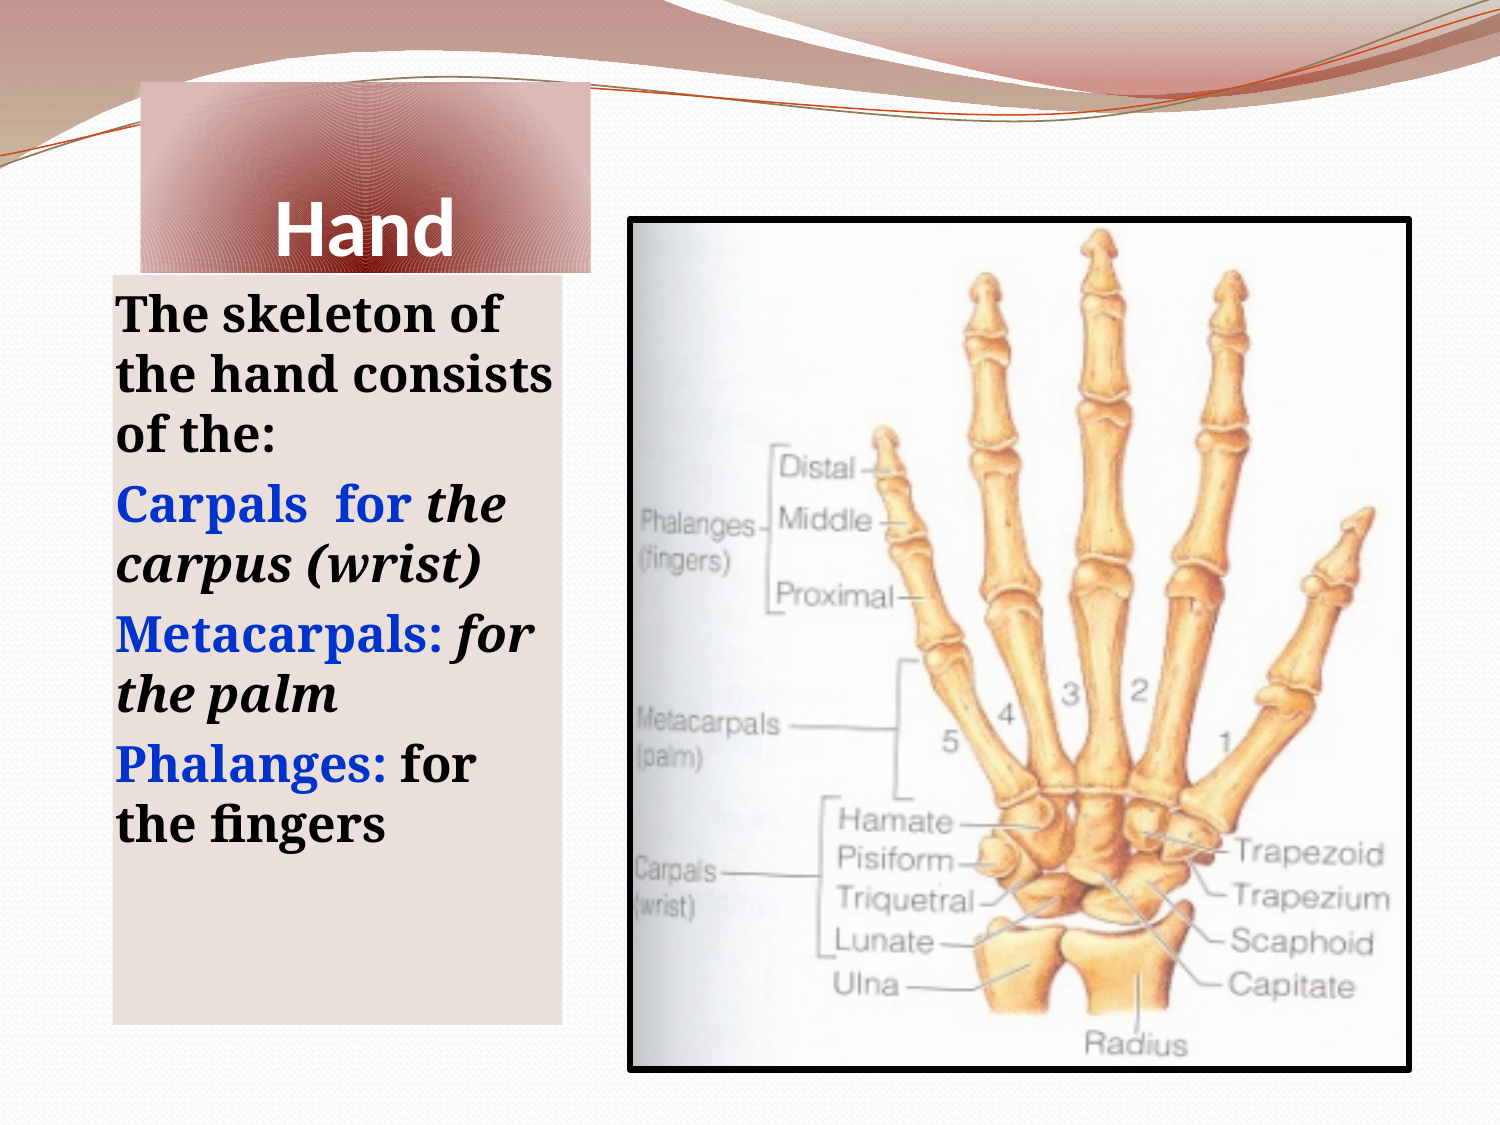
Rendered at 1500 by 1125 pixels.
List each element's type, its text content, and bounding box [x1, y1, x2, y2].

title Hand [140, 82, 591, 273]
list The skeleton of the hand consists of the: Carpals for the carpus (wrist) Metacarpals: for the palm Phalanges: for the fingers [112, 275, 563, 1025]
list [632, 222, 1407, 1067]
